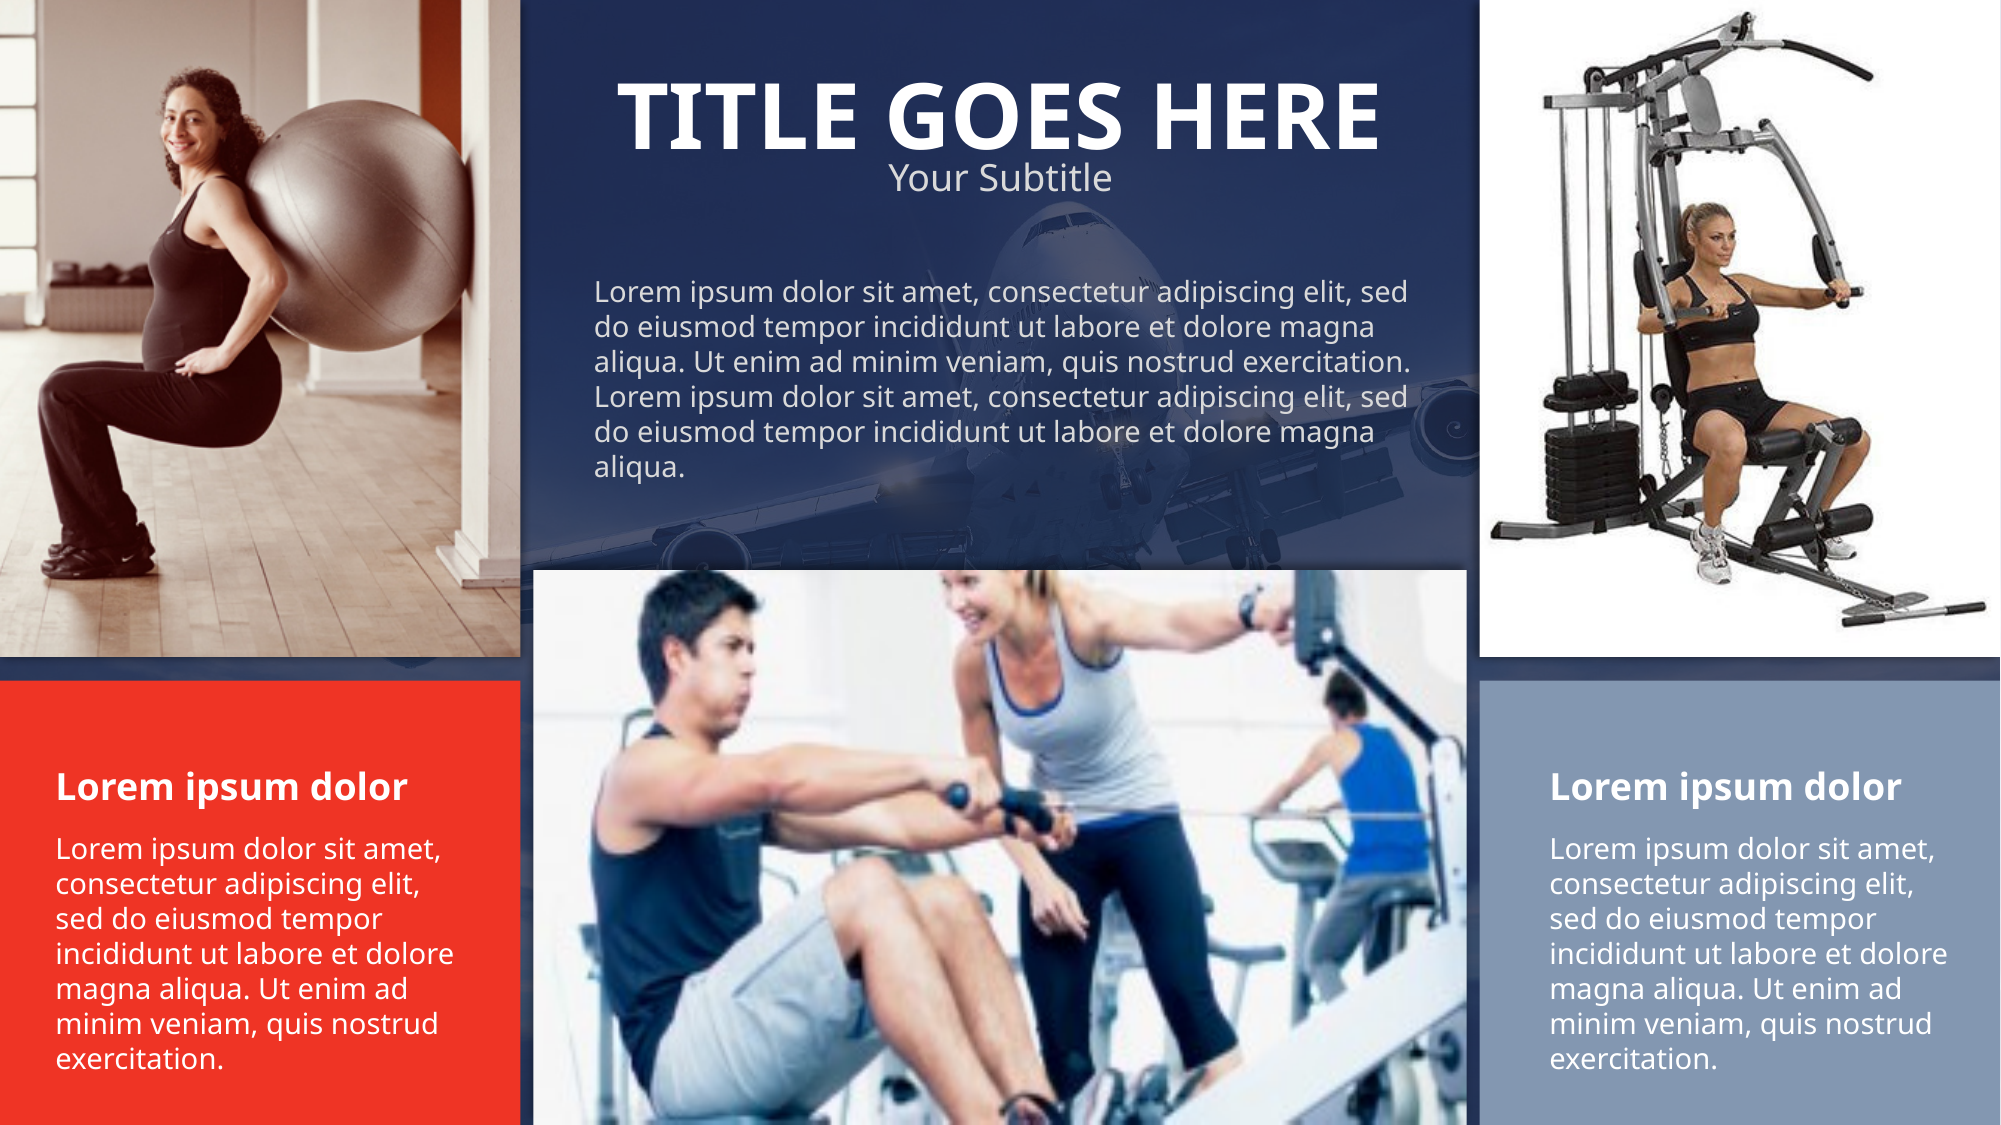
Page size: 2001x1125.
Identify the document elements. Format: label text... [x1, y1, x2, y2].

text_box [40, 755, 480, 1051]
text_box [548, 50, 1452, 207]
text_box [1479, 680, 2000, 1125]
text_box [1534, 755, 1974, 1051]
text_box [0, 680, 521, 1125]
text_box Lorem ipsum dolor sit amet, consectetur adipiscing elit, sed do eiusmod tempor incididunt ut labore et dolore magna aliqua. Ut enim ad minim veniam, quis nostrud exercitation. Lorem ipsum dolor sit amet, consectetur adipiscing elit, sed do eiusmod tempor incididunt ut labore et dolore magna aliqua. [579, 266, 1466, 491]
text_box [1479, 0, 2000, 657]
text_box [532, 570, 1468, 1125]
text_box [0, 0, 521, 657]
